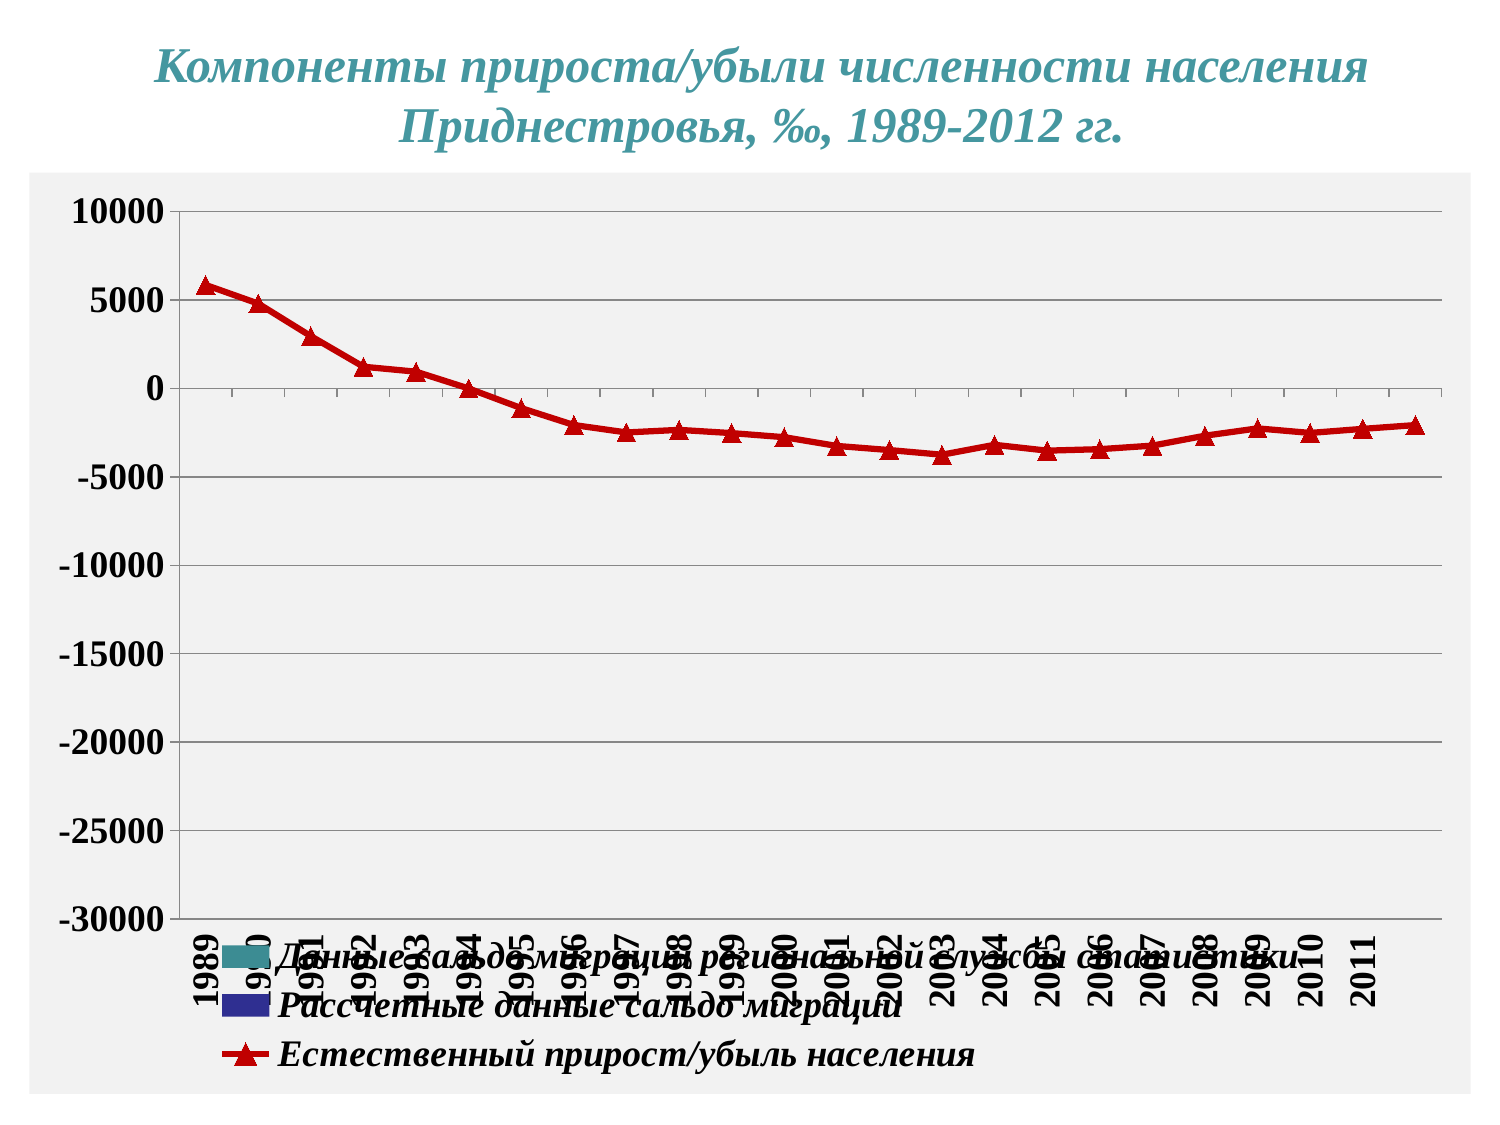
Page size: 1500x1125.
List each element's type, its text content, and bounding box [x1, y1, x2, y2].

title Компоненты прироста/убыли численности населения Приднестровья, ‰, 1989-2012 гг. [64, 34, 1459, 150]
chart [29, 172, 1471, 1095]
